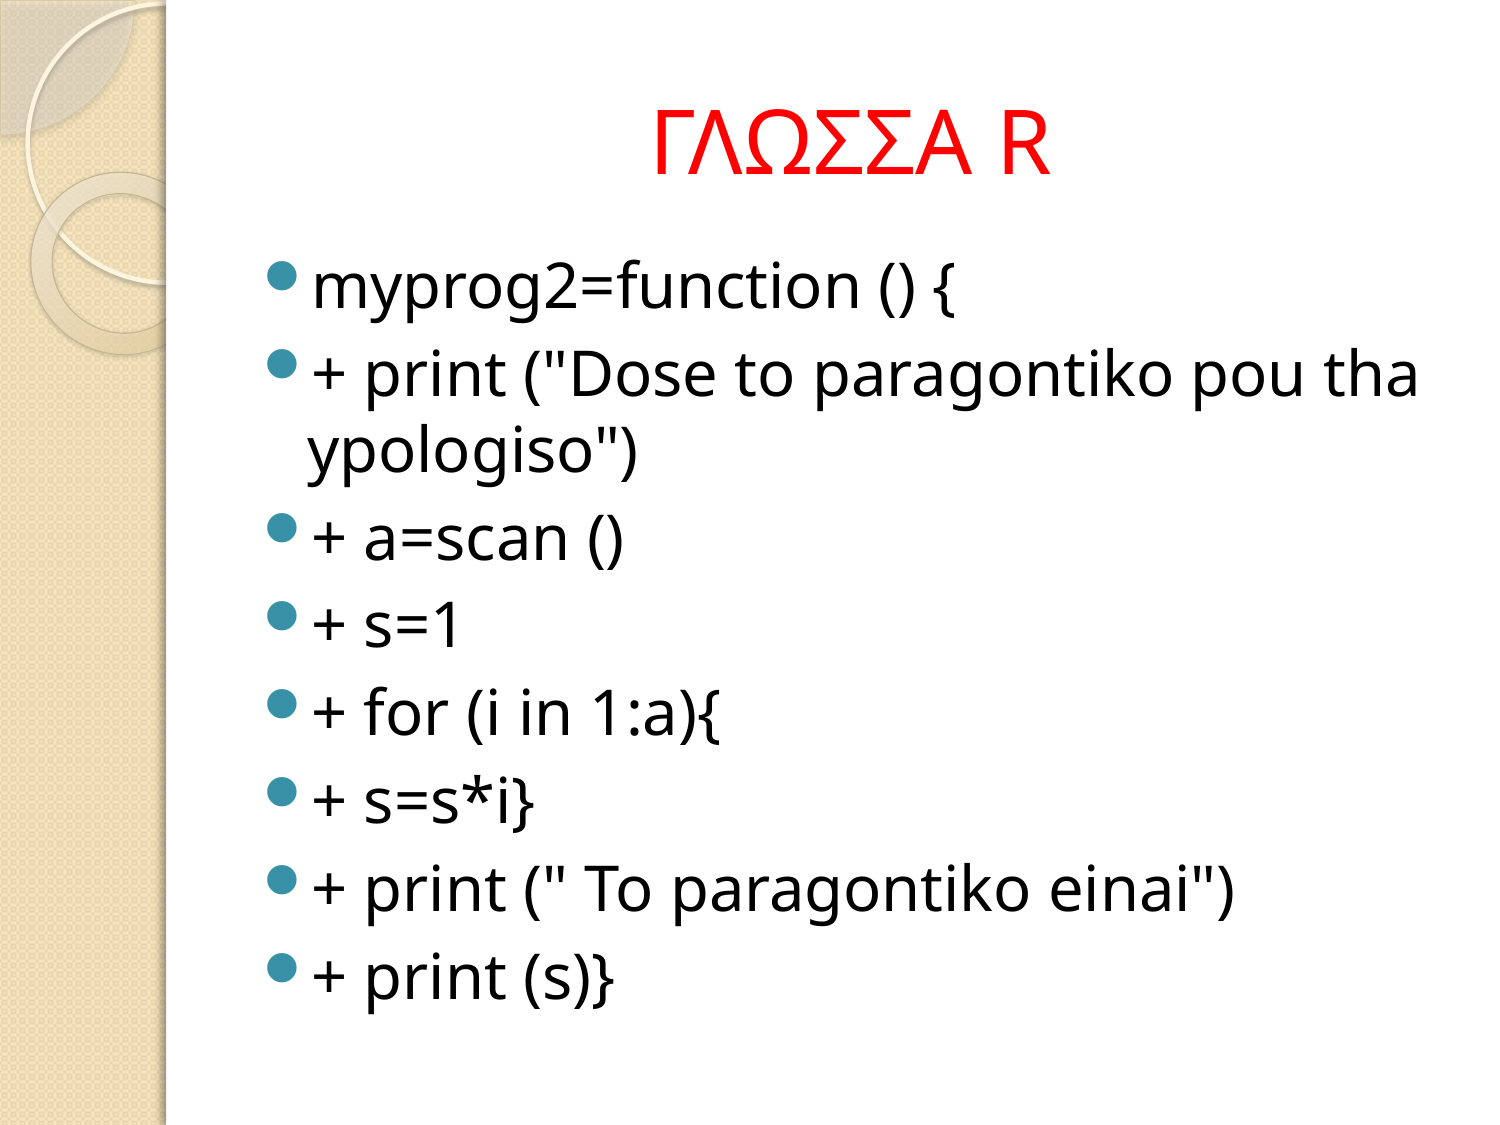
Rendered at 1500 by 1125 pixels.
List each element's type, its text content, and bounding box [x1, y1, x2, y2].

title ΓΛΩΣΣΑ R [235, 45, 1466, 233]
list myprog2=function () { + print ("Dose to paragontiko pou tha ypologiso") + a=scan () + s=1 + for (i in 1:a){ + s=s*i} + print (" To paragontiko einai") + print (s)} [235, 237, 1466, 1025]
